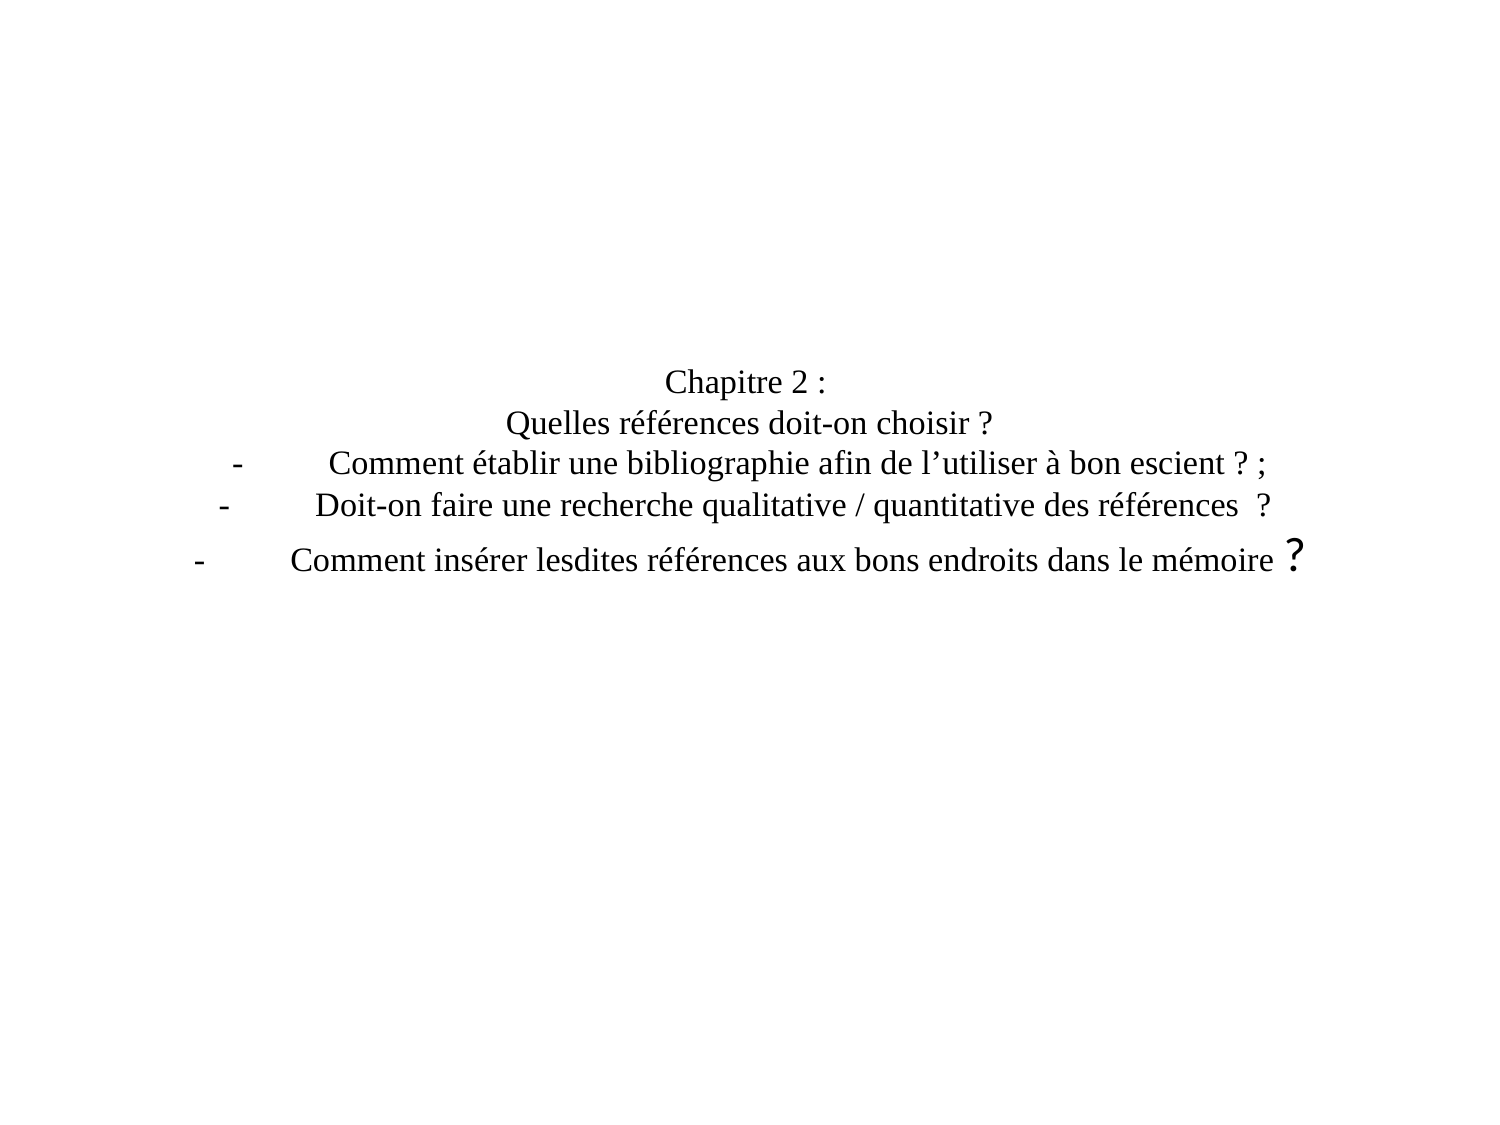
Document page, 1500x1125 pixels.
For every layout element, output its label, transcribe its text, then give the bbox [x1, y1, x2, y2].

title Chapitre 2 : Quelles références doit-on choisir ? - Comment établir une bibliographie afin de l’utiliser à bon escient ? ; - Doit-on faire une recherche qualitative / quantitative des références ? - Comment insérer lesdites références aux bons endroits dans le mémoire ? [112, 349, 1388, 591]
